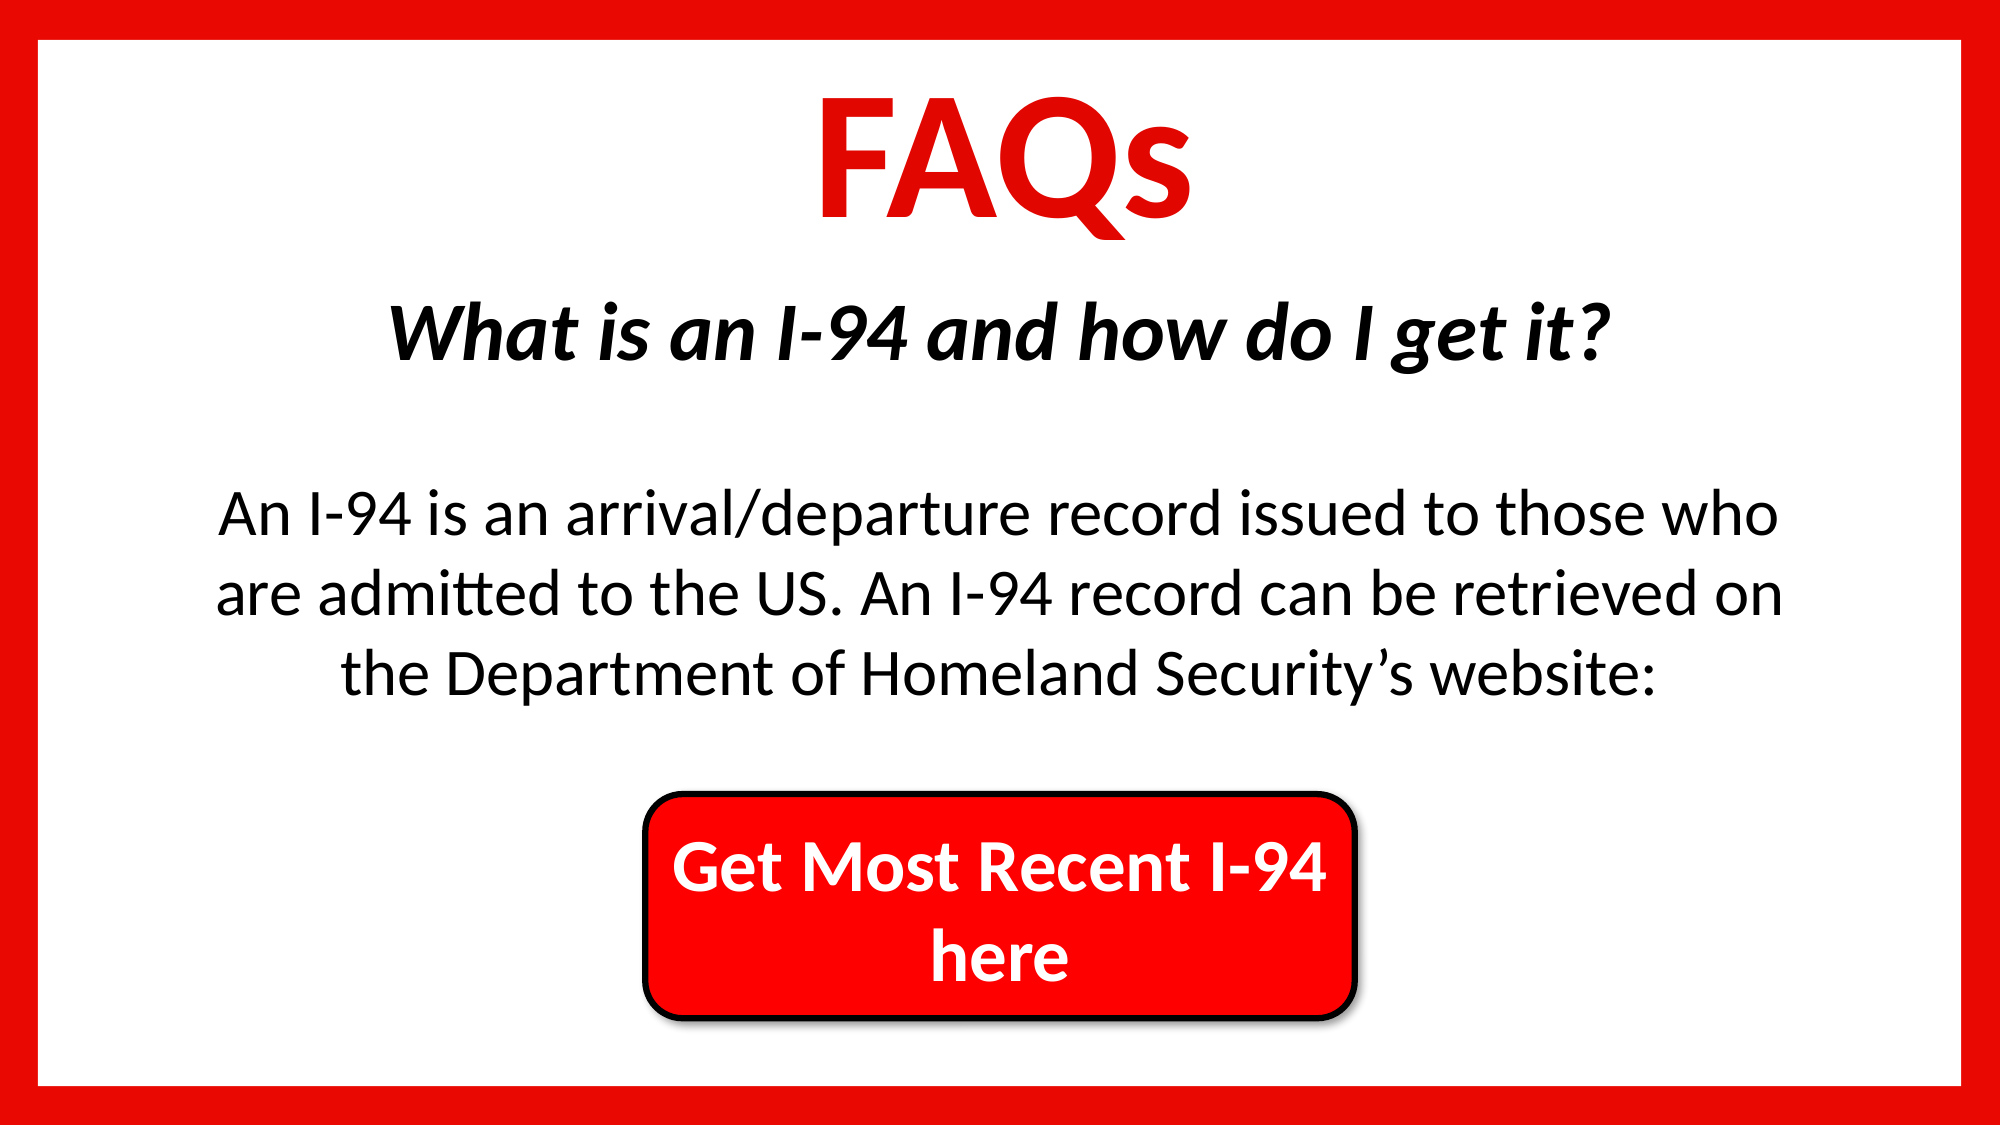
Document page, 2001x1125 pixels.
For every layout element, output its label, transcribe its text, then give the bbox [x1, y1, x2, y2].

title FAQs [483, 47, 1524, 269]
text_box Get Most Recent I-94 here [643, 792, 1357, 1020]
text_box An I-94 is an arrival/departure record issued to those who are admitted to the US. An I-94 record can be retrieved on the Department of Homeland Security’s website: [188, 461, 1812, 716]
text_box What is an I-94 and how do I get it? [130, 269, 1870, 385]
